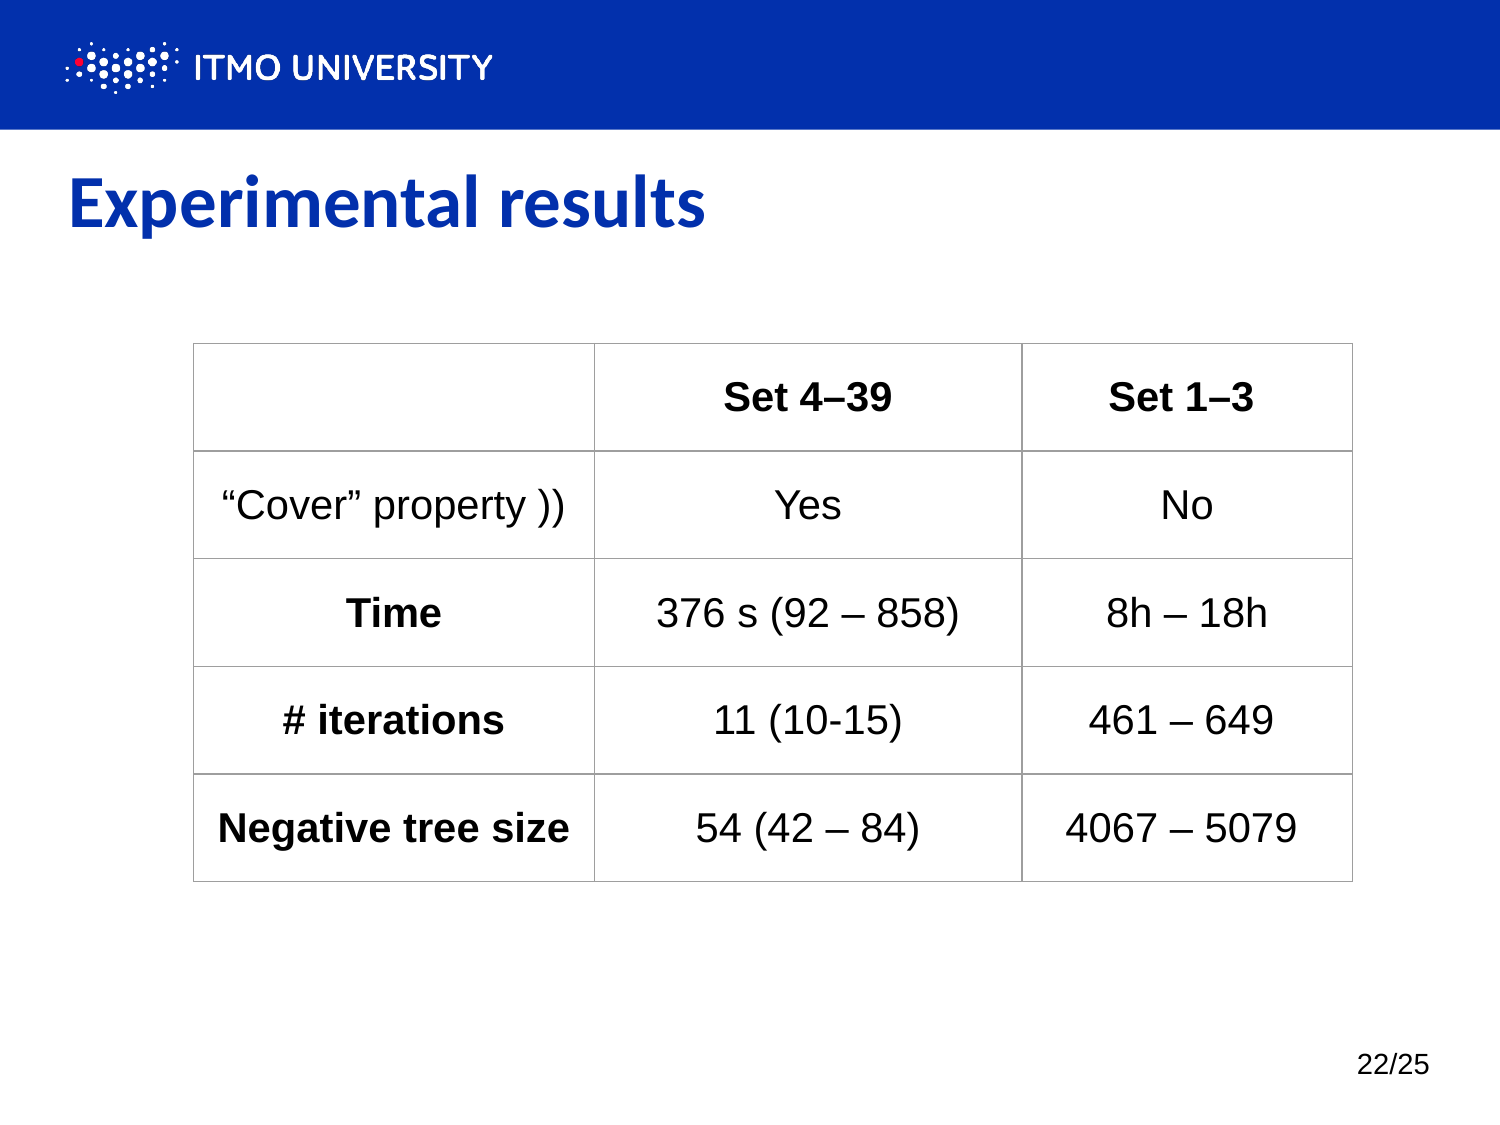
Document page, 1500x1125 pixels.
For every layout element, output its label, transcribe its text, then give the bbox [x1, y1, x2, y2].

slide_number 22/25 [1341, 1019, 1480, 1106]
title Experimental results [53, 137, 1451, 263]
picture [0, 0, 545, 140]
